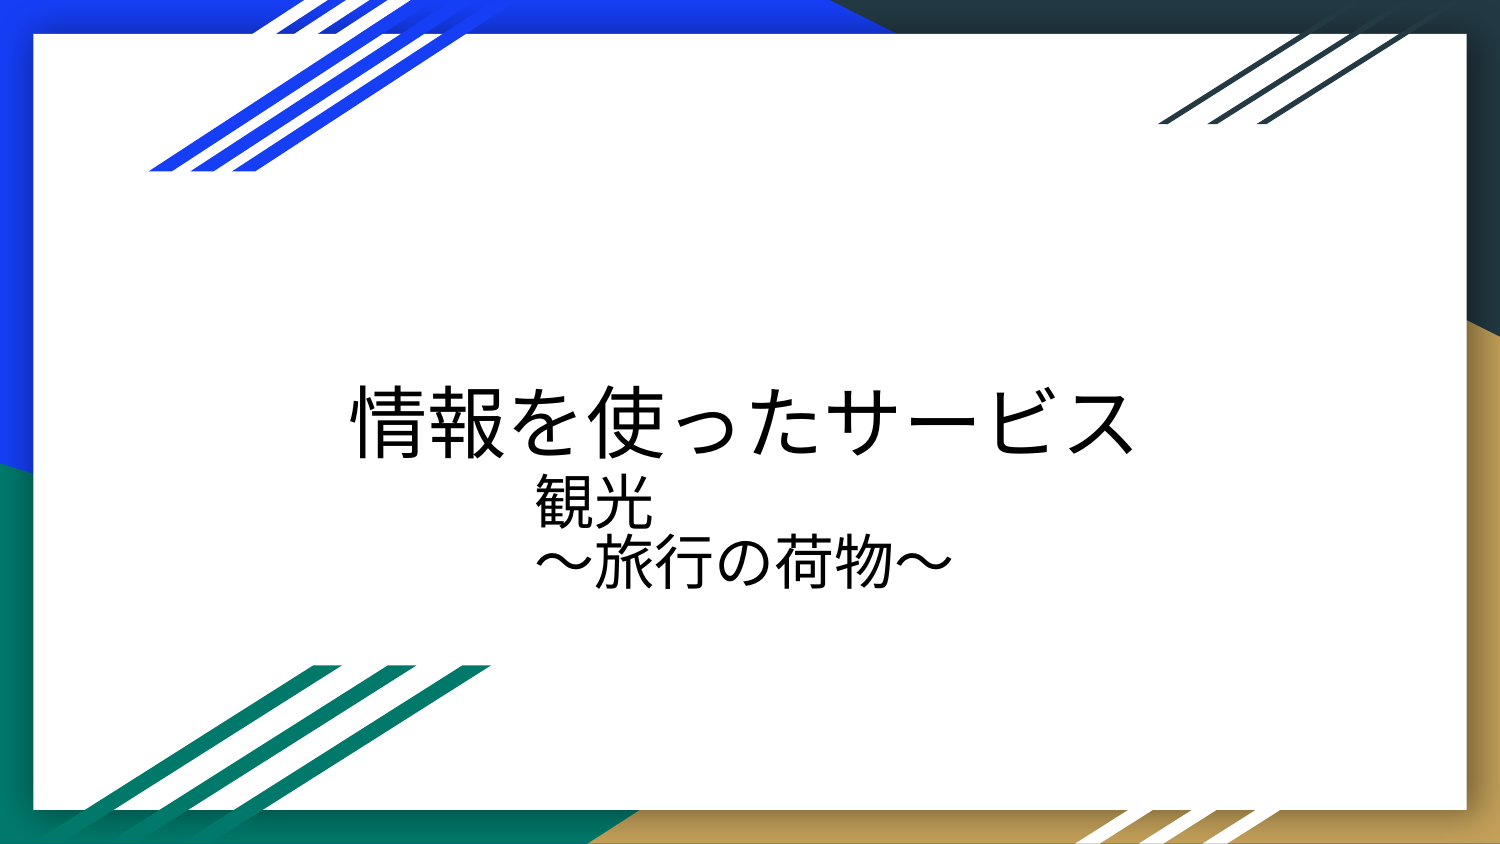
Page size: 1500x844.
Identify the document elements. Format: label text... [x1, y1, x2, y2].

title 情報を使ったサービス [304, 298, 1185, 537]
subtitle 観光 〜旅行の荷物〜 [519, 464, 981, 633]
